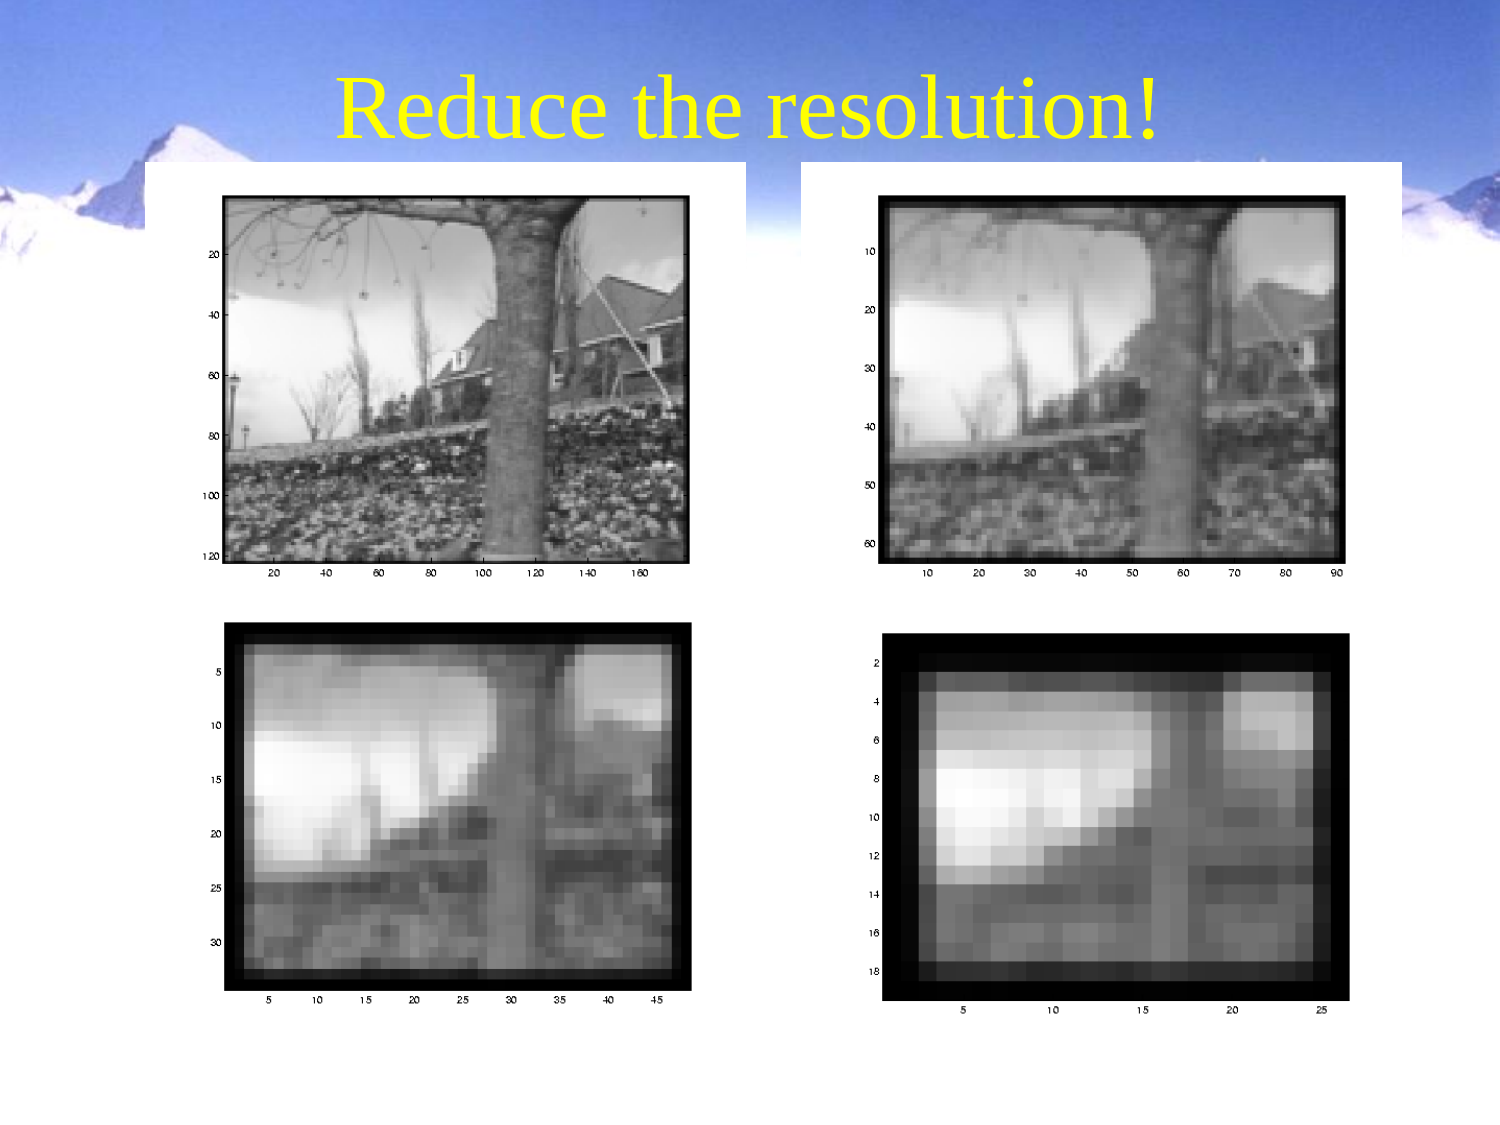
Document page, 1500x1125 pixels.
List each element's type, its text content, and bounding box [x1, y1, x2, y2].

title Reduce the resolution! [0, 0, 1500, 238]
picture [0, 162, 1500, 1051]
